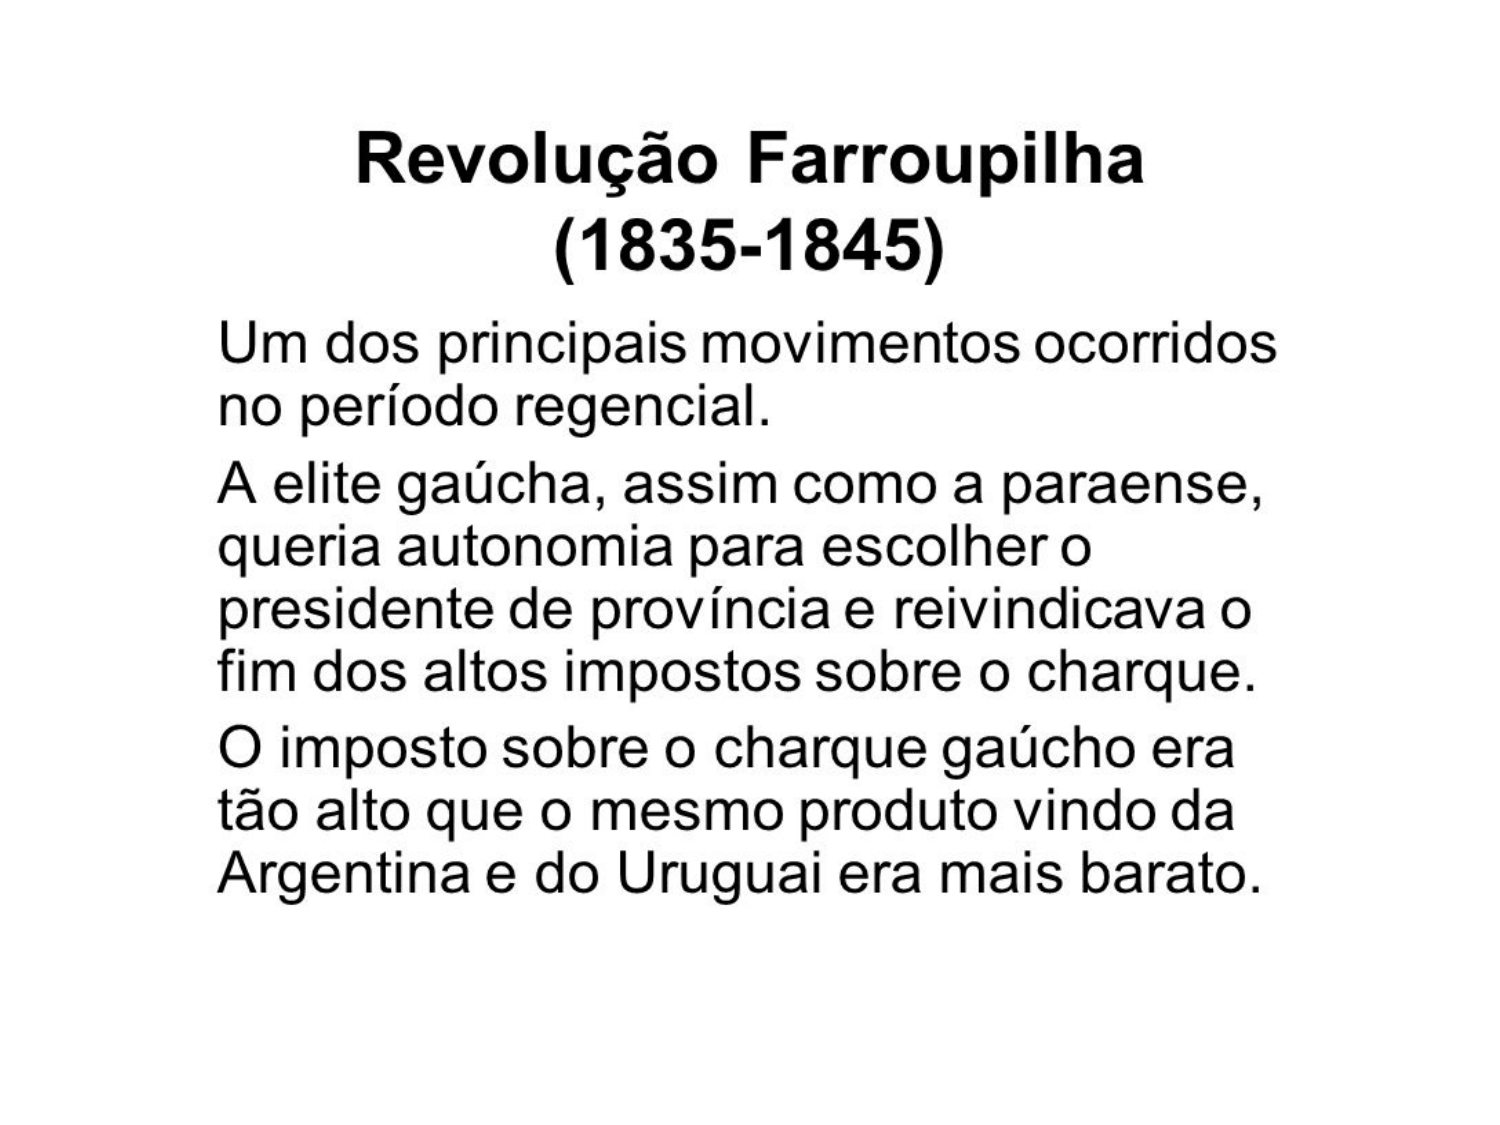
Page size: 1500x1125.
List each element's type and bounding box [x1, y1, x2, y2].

picture [88, 77, 1412, 1059]
